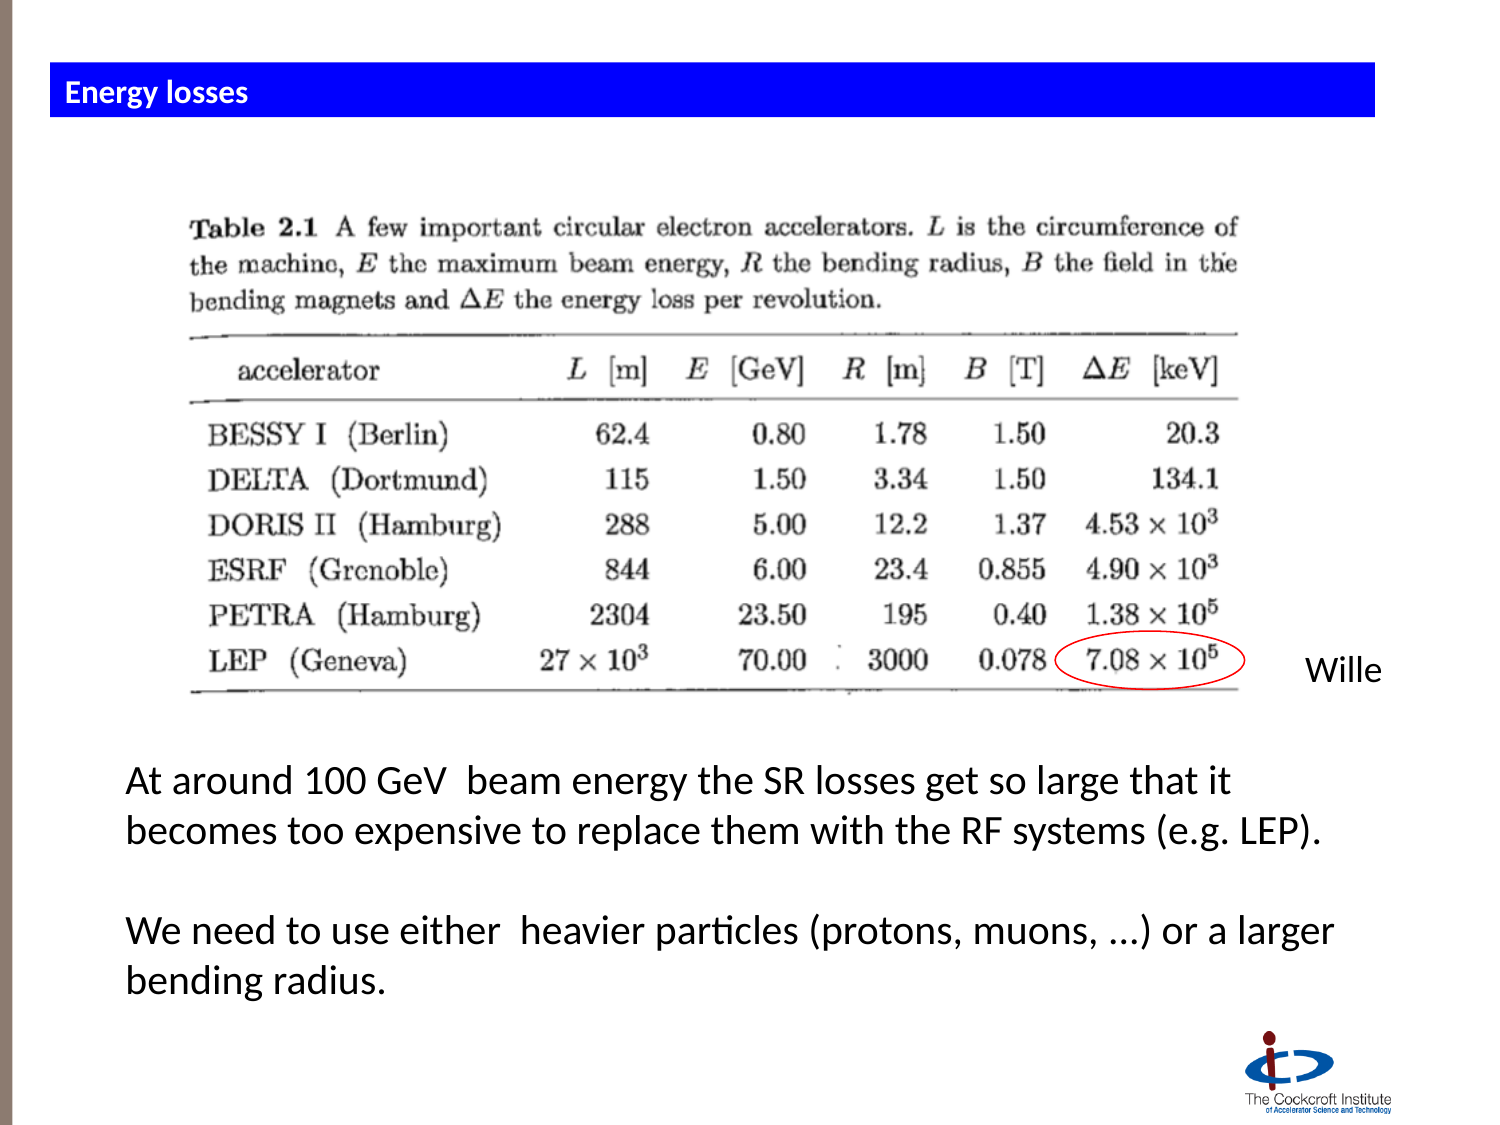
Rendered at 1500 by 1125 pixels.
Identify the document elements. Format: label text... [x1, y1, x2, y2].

picture [1245, 1031, 1391, 1114]
text_box Wille [1302, 637, 1447, 697]
list Energy losses [50, 62, 1375, 118]
picture [170, 196, 1298, 716]
text_box At around 100 GeV beam energy the SR losses get so large that it becomes too expensive to replace them with the RF systems (e.g. LEP). We need to use either heavier particles (protons, muons, ...) or a larger bending radius. [110, 745, 1408, 1011]
